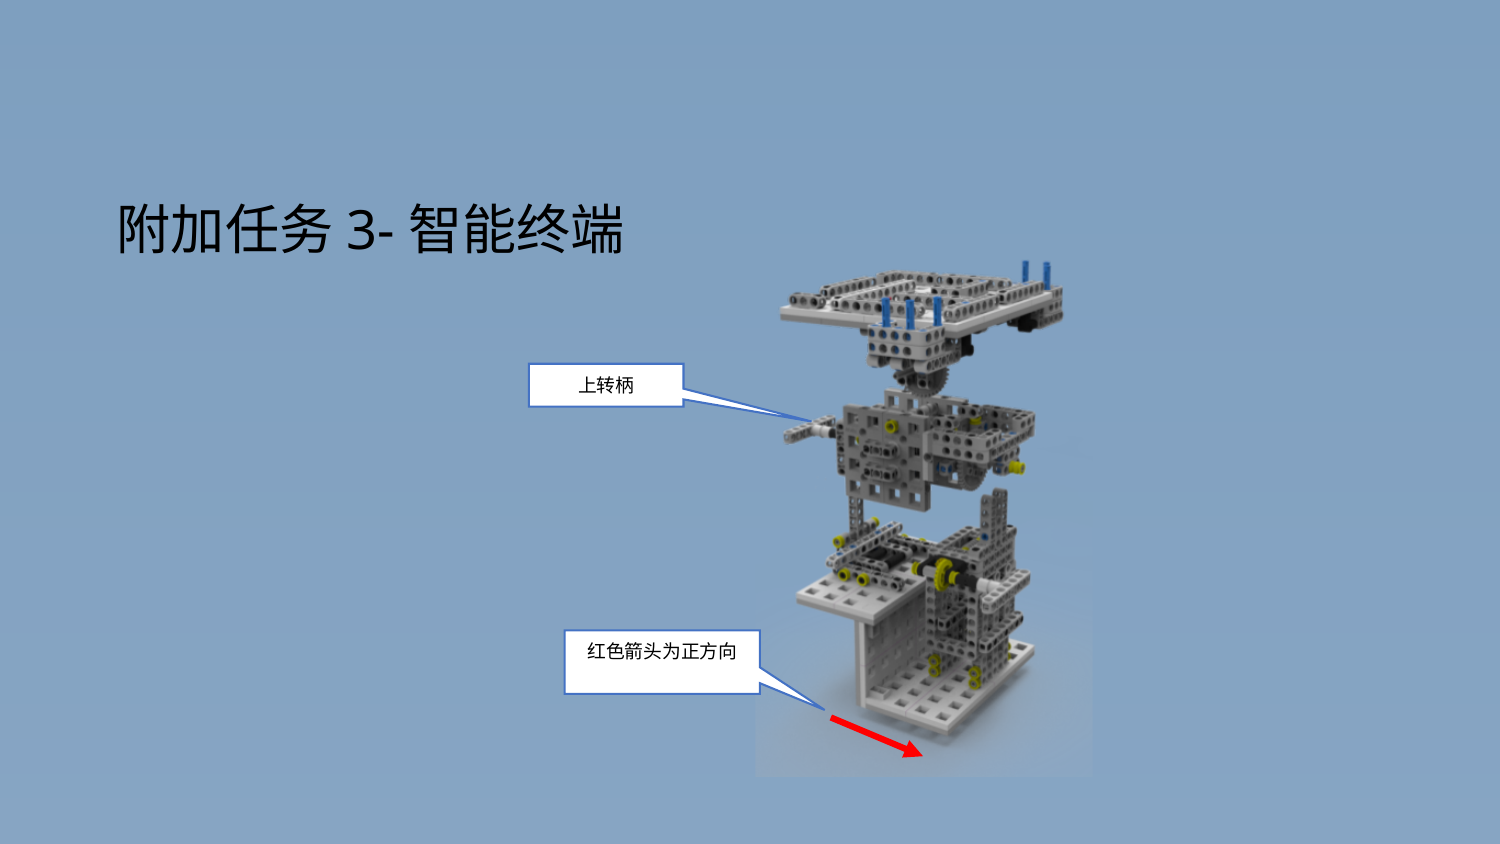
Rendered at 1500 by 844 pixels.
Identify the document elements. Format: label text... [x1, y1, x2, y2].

picture [755, 230, 1093, 777]
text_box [830, 717, 924, 757]
text_box 附加任务3-智能终端 [101, 187, 833, 268]
text_box 红色箭头为正方向 [563, 629, 755, 695]
text_box 上转柄 [527, 362, 755, 413]
